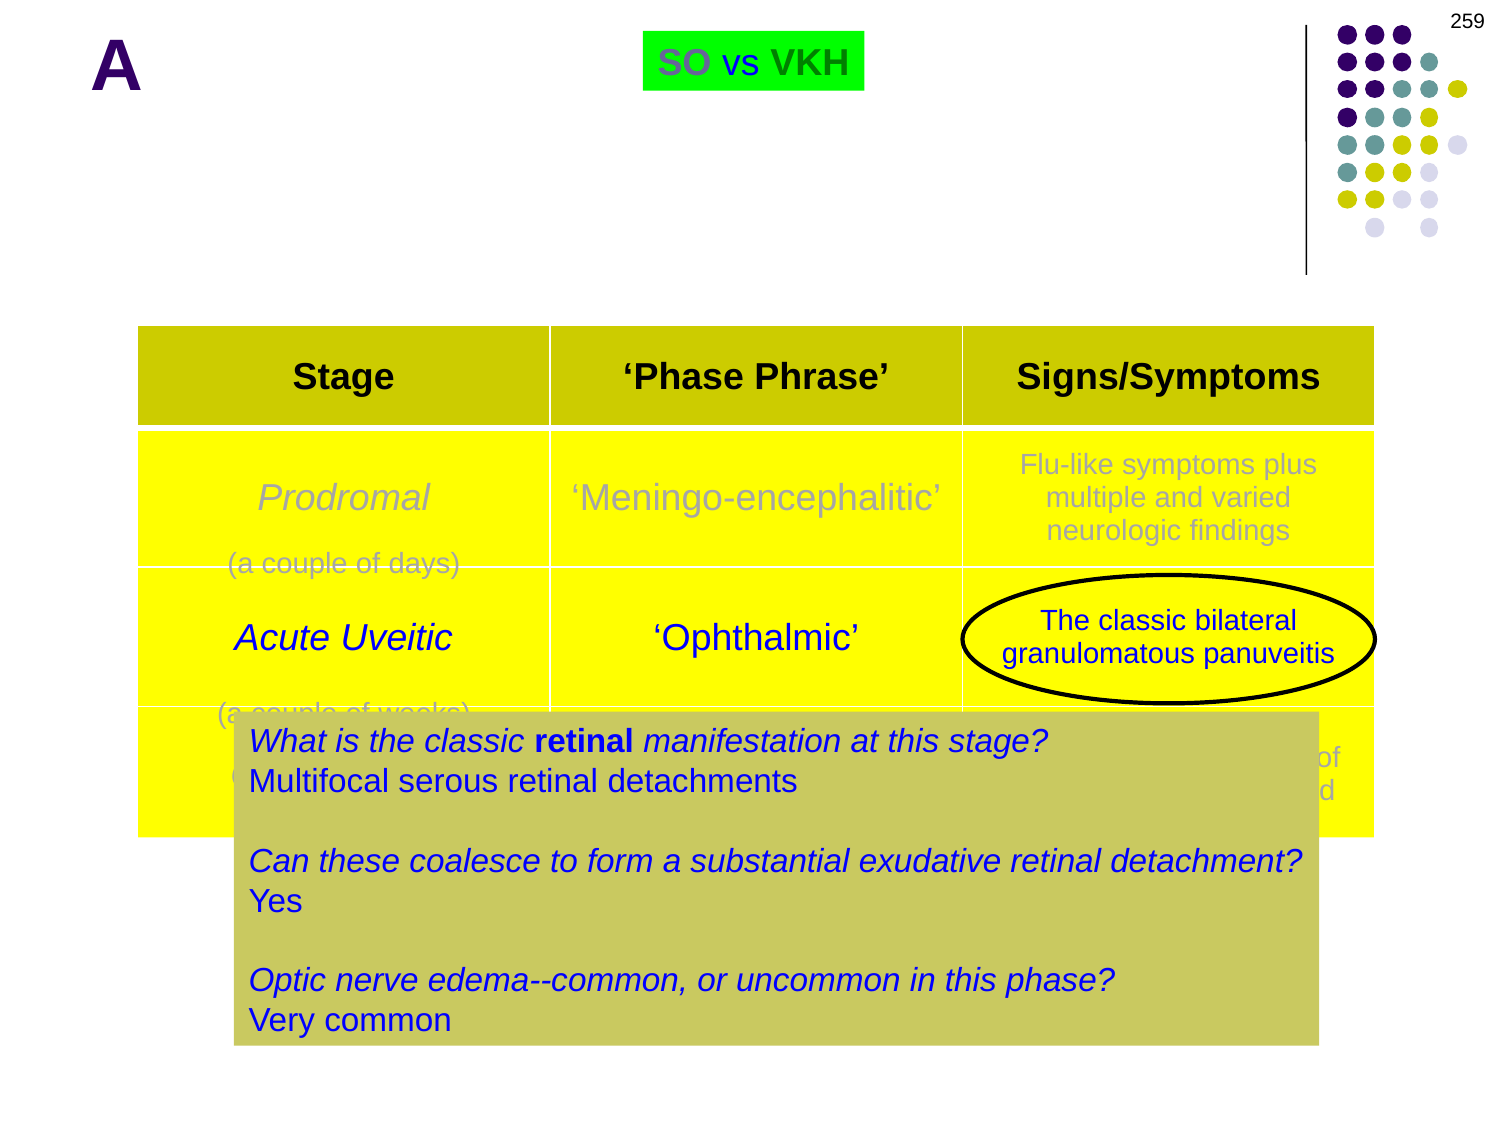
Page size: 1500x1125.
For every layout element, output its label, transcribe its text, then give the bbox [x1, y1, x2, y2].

slide_number 259 [1149, 0, 1500, 75]
table_cell ‘Ophthalmic’ [551, 568, 962, 706]
table_cell Gradual depigmentation of the skin, hair, and choroid [963, 707, 1374, 835]
table_cell Convalescent [487, 707, 549, 711]
table_cell The classic bilateral granulomatous panuveitis [1193, 653, 1374, 706]
table_cell The classic bilateral granulomatous panuveitis [963, 568, 1374, 626]
table_cell The classic bilateral granulomatous panuveitis [963, 652, 1144, 706]
table_cell ‘Depigmentation’ [551, 707, 962, 711]
table_header Stage [138, 326, 549, 425]
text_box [135, 686, 1377, 1052]
table_header ‘Phase Phrase’ [551, 326, 962, 425]
table_cell Acute Uveitic [138, 568, 549, 706]
table_cell Convalescent [138, 707, 233, 835]
title A [75, 20, 1313, 113]
table_header Signs/Symptoms [963, 326, 1374, 425]
table_cell ‘Meningo-encephalitic’ [551, 431, 962, 566]
table_cell Flu-like symptoms plus multiple and varied neurologic findings [963, 431, 1374, 566]
table_cell Prodromal [138, 431, 549, 566]
text_box SO vs VKH [642, 30, 865, 91]
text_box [960, 572, 1378, 706]
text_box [212, 536, 476, 587]
